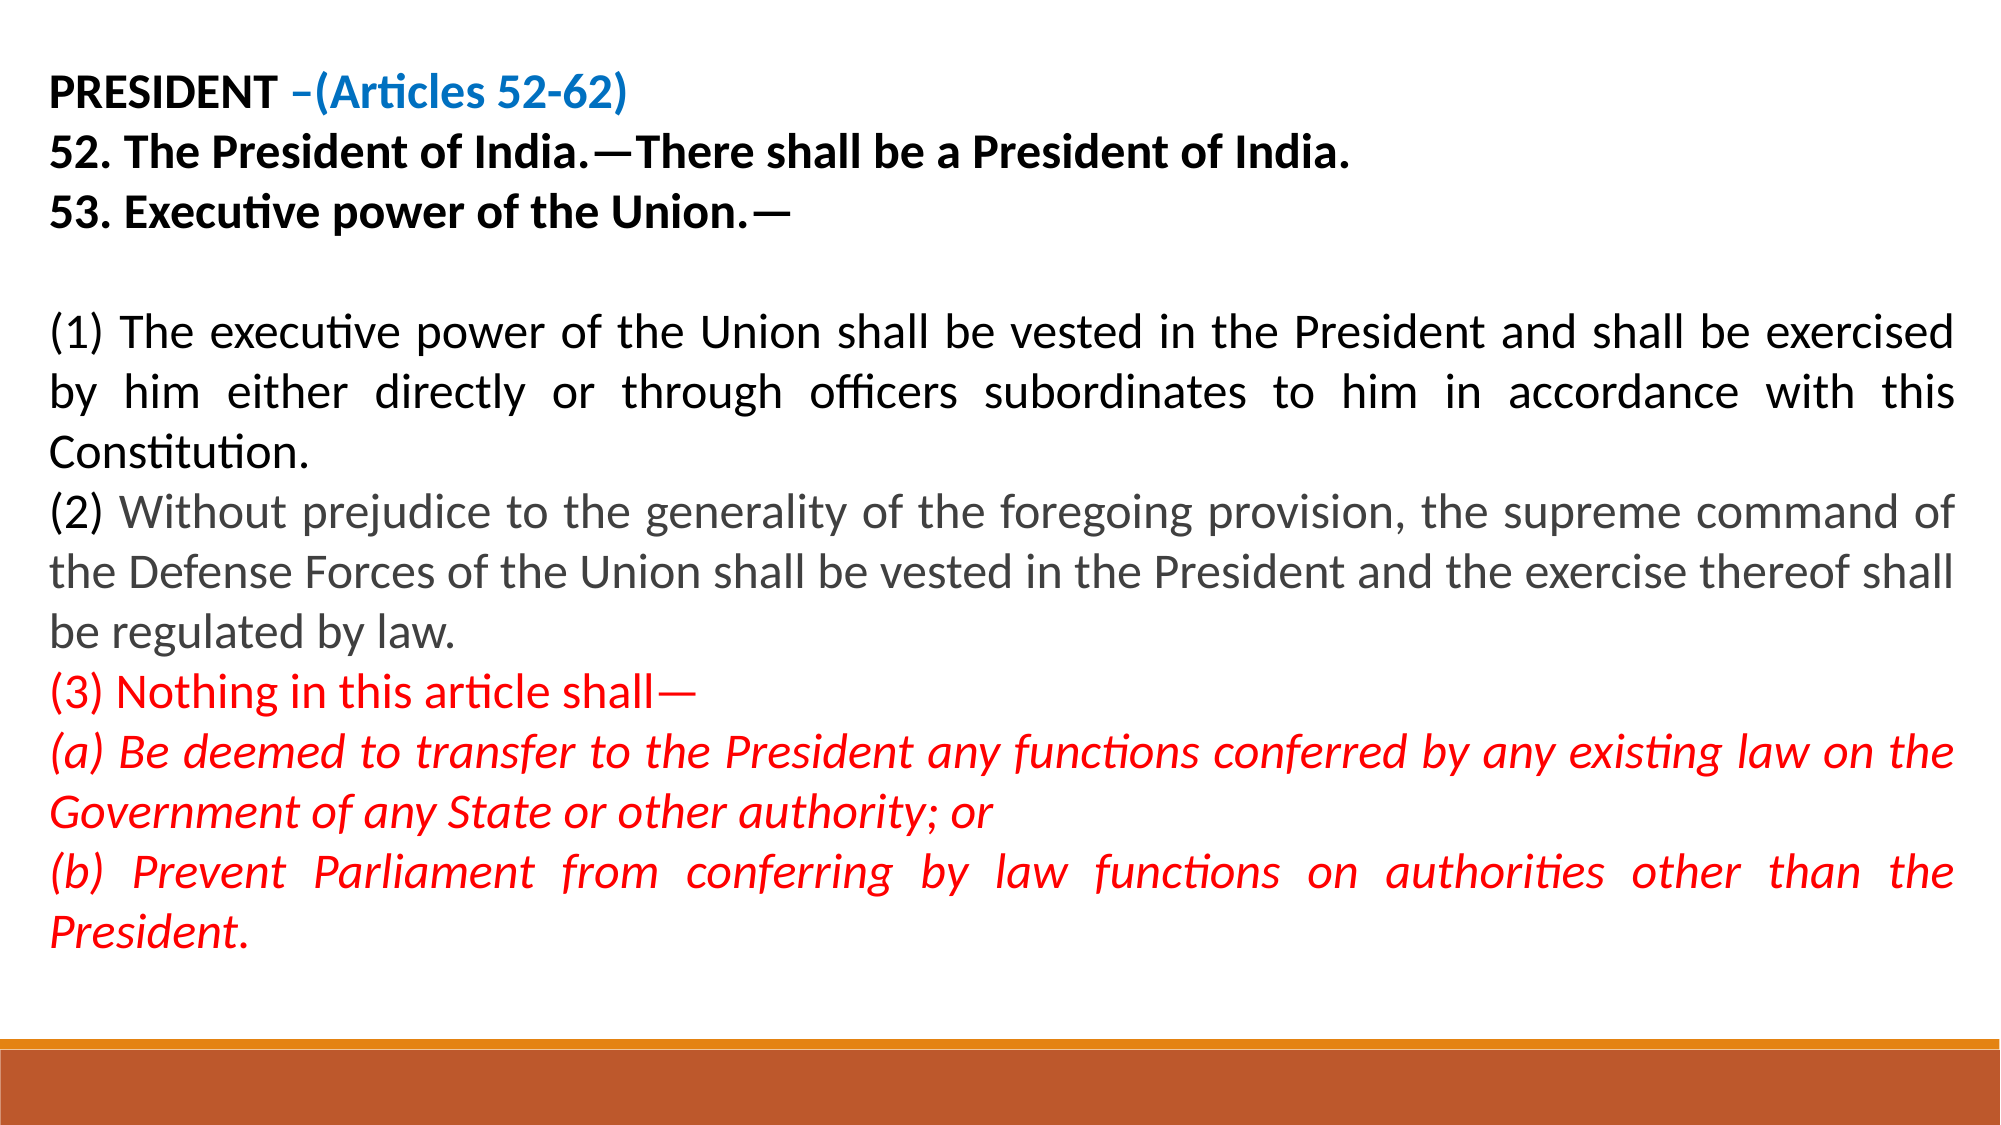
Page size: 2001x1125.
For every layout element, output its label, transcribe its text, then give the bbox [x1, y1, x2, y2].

text_box PRESIDENT –(Articles 52-62) 52. The President of India.—There shall be a President of India. 53. Executive power of the Union.— (1) The executive power of the Union shall be vested in the President and shall be exercised by him either directly or through officers subordinates to him in accordance with this Constitution. (2) Without prejudice to the generality of the foregoing provision, the supreme command of the Defense Forces of the Union shall be vested in the President and the exercise thereof shall be regulated by law. (3) Nothing in this article shall— (a) Be deemed to transfer to the President any functions conferred by any existing law on the Government of any State or other authority; or (b) Prevent Parliament from conferring by law functions on authorities other than the President. [33, 50, 1972, 966]
